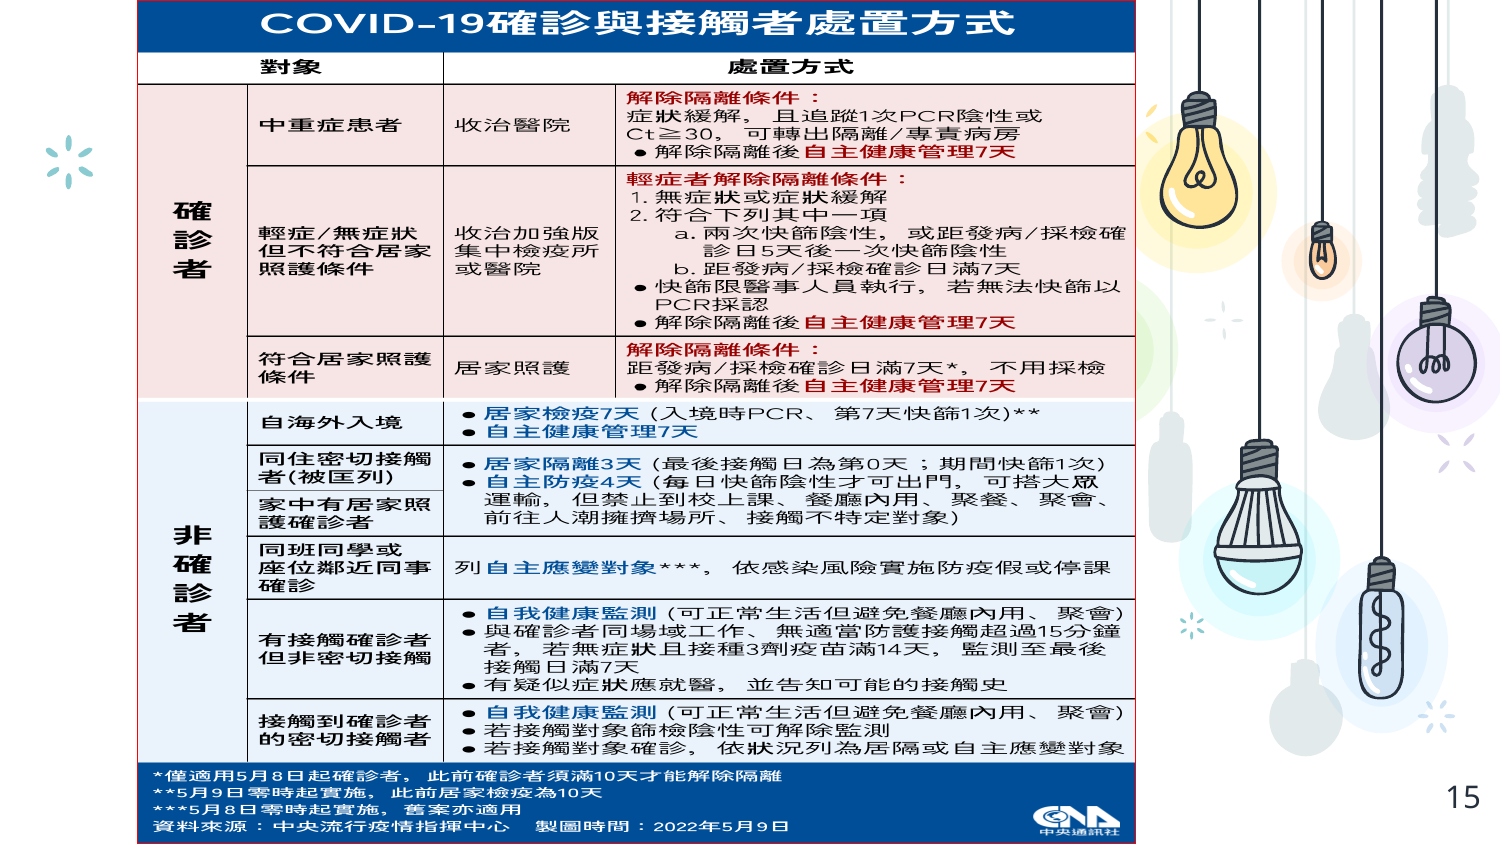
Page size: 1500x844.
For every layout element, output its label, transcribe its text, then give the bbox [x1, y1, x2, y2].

picture [136, 0, 1137, 844]
slide_number 15 [1426, 766, 1482, 832]
